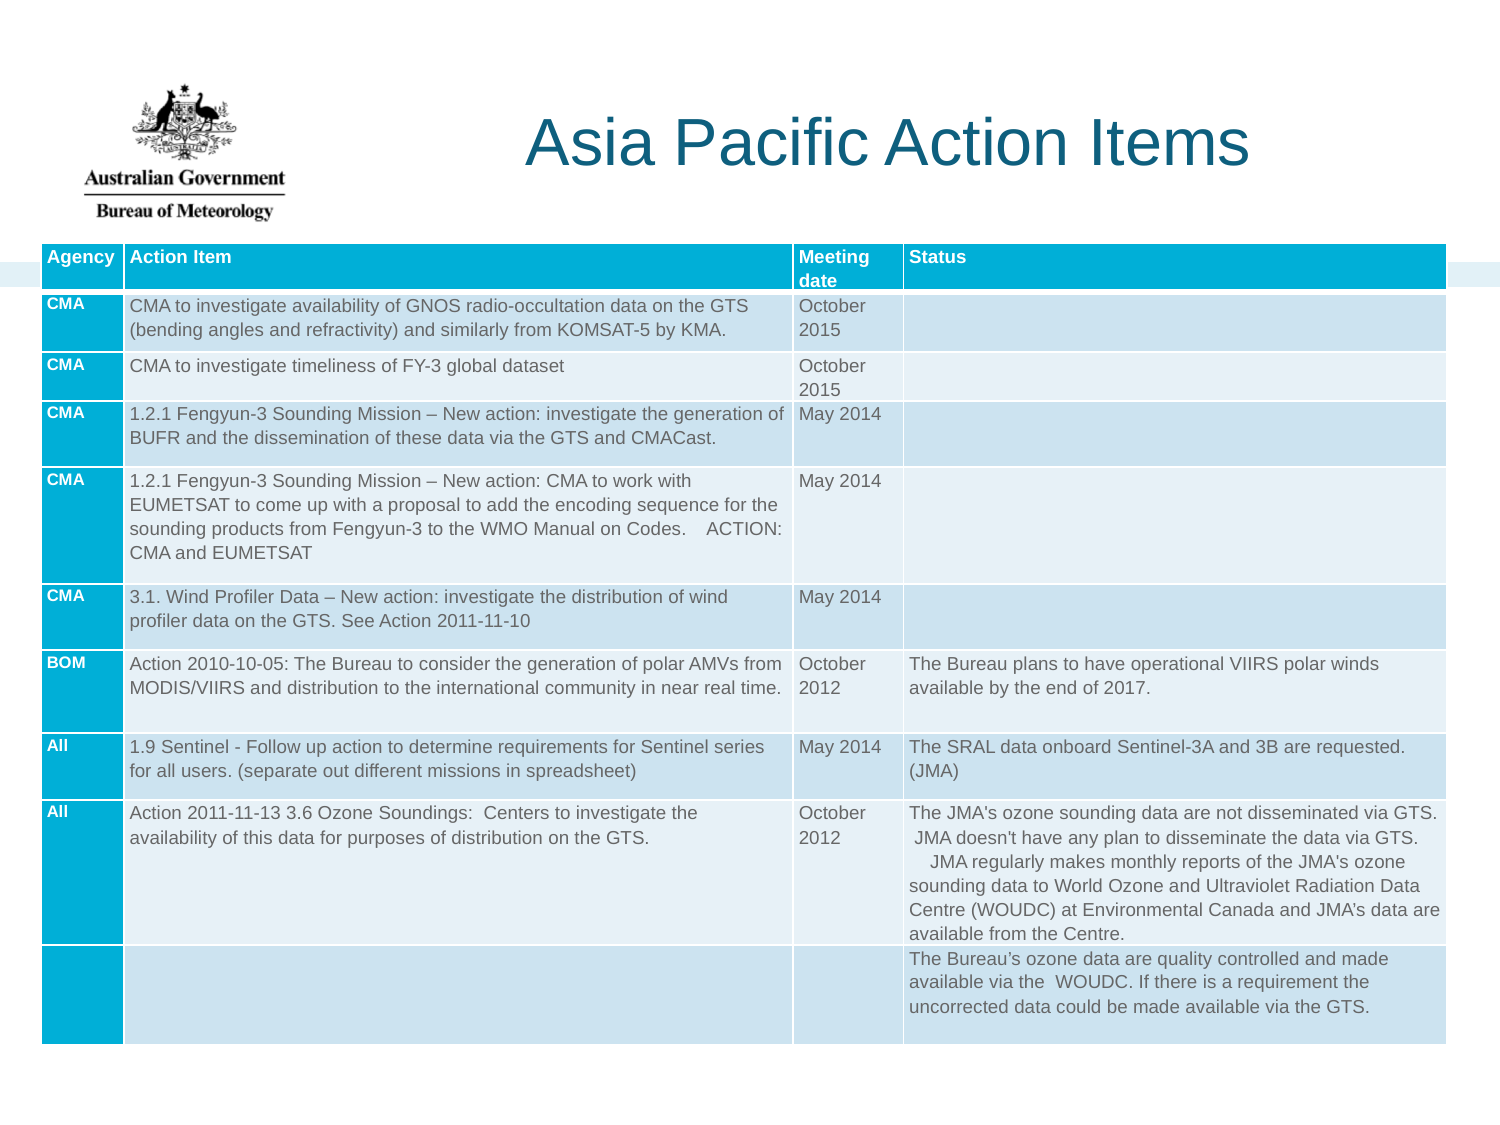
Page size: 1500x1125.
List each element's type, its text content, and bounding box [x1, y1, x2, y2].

table_header Status [904, 244, 1446, 289]
table_cell October 2012 [794, 651, 903, 732]
title Asia Pacific Action Items [315, 45, 1463, 233]
table_cell 1.2.1 Fengyun-3 Sounding Mission – New action: CMA to work with EUMETSAT to come up with a proposal to add the encoding sequence for the sounding products from Fengyun-3 to the WMO Manual on Codes. ACTION: CMA and EUMETSAT [125, 468, 792, 583]
table_cell The SRAL data onboard Sentinel-3A and 3B are requested. (JMA) [904, 734, 1446, 799]
table_cell May 2014 [794, 734, 903, 799]
table_cell 1.2.1 Fengyun-3 Sounding Mission – New action: investigate the generation of BUFR and the dissemination of these data via the GTS and CMACast. [125, 402, 792, 466]
table_cell The Bureau’s ozone data are quality controlled and made available via the WOUDC. If there is a requirement the uncorrected data could be made available via the GTS. [904, 946, 1446, 1044]
table_cell October 2015 [794, 295, 903, 351]
table_cell CMA to investigate availability of GNOS radio-occultation data on the GTS (bending angles and refractivity) and similarly from KOMSAT-5 by KMA. [125, 295, 792, 351]
table_cell October 2015 [794, 353, 903, 400]
picture [1448, 262, 1500, 287]
table_header Meeting date [794, 244, 903, 289]
table_cell CMA [42, 353, 123, 400]
table_cell [904, 585, 1446, 649]
table_header Agency [42, 244, 123, 289]
table_cell All [42, 734, 123, 799]
table_cell CMA [42, 585, 123, 649]
picture [75, 72, 296, 233]
table_cell All [42, 801, 123, 944]
table_cell Action 2010-10-05: The Bureau to consider the generation of polar AMVs from MODIS/VIIRS and distribution to the international community in near real time. [125, 651, 792, 732]
table_cell [42, 946, 123, 1044]
table_cell CMA [42, 402, 123, 466]
picture [0, 262, 40, 287]
table_cell [904, 295, 1446, 351]
table_header Action Item [125, 244, 792, 289]
table_cell 3.1. Wind Profiler Data – New action: investigate the distribution of wind profiler data on the GTS. See Action 2011-11-10 [125, 585, 792, 649]
table_cell The JMA's ozone sounding data are not disseminated via GTS. JMA doesn't have any plan to disseminate the data via GTS. JMA regularly makes monthly reports of the JMA's ozone sounding data to World Ozone and Ultraviolet Radiation Data Centre (WOUDC) at Environmental Canada and JMA’s data are available from the Centre. [904, 801, 1446, 944]
table_cell May 2014 [794, 585, 903, 649]
table_cell May 2014 [794, 468, 903, 583]
table_cell 1.9 Sentinel - Follow up action to determine requirements for Sentinel series for all users. (separate out different missions in spreadsheet) [125, 734, 792, 799]
table_cell The Bureau plans to have operational VIIRS polar winds available by the end of 2017. [904, 651, 1446, 732]
table_cell CMA [42, 468, 123, 583]
table_cell [904, 468, 1446, 583]
table_cell CMA to investigate timeliness of FY-3 global dataset [125, 353, 792, 400]
table_cell [125, 946, 792, 1044]
table_cell Action 2011-11-13 3.6 Ozone Soundings: Centers to investigate the availability of this data for purposes of distribution on the GTS. [125, 801, 792, 944]
table_cell October 2012 [794, 801, 903, 944]
table_cell [794, 946, 903, 1044]
table_cell [904, 353, 1446, 400]
table_cell CMA [42, 295, 123, 351]
table_cell BOM [42, 651, 123, 732]
table_cell [904, 402, 1446, 466]
table_cell May 2014 [794, 402, 903, 466]
